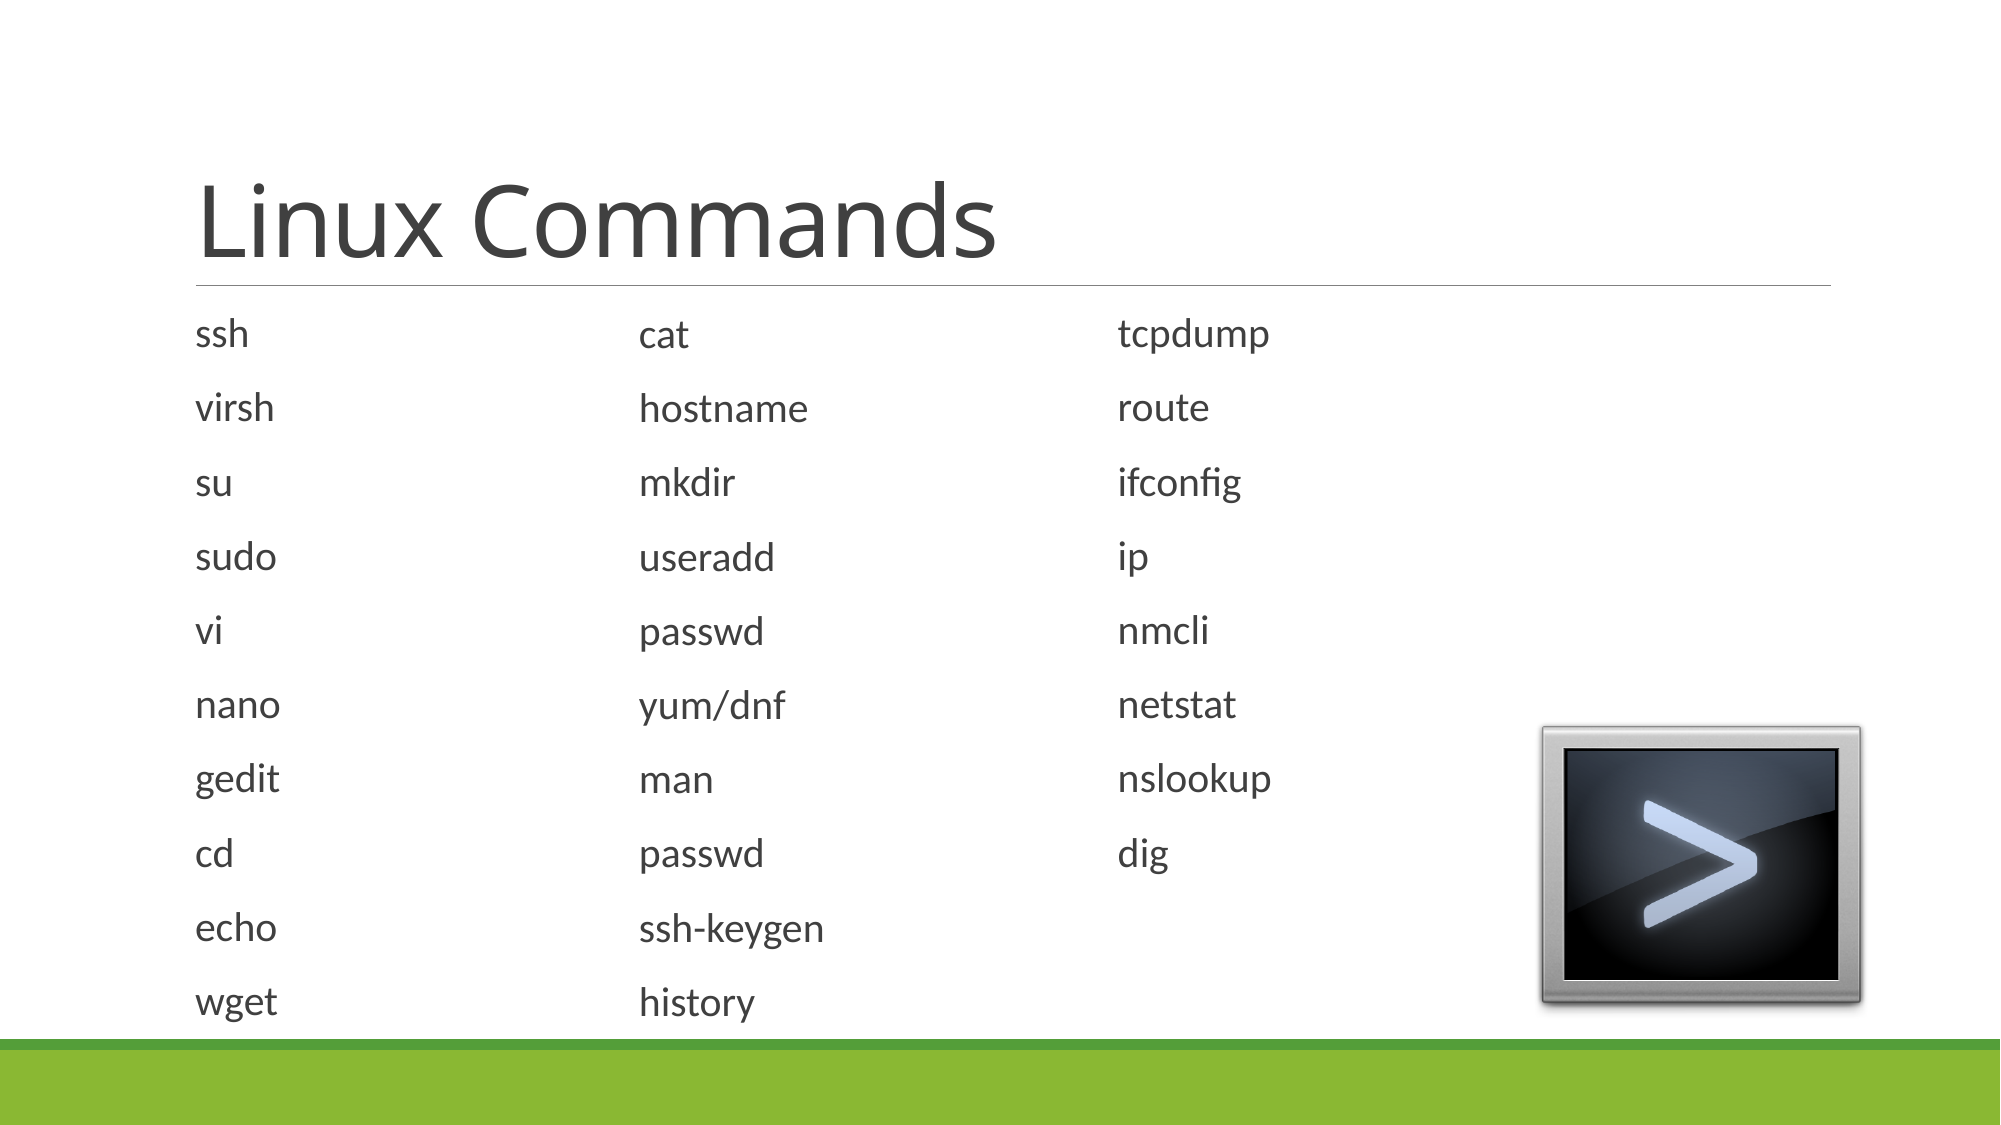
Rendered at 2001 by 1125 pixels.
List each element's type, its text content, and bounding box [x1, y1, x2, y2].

list cat hostname mkdir useradd passwd yum/dnf man passwd ssh-keygen history [624, 304, 1005, 1039]
title Linux Commands [180, 47, 1830, 285]
list ssh virsh su sudo vi nano gedit cd echo wget [180, 304, 561, 1039]
text_box tcpdump route ifconfig ip nmcli netstat nslookup dig [1102, 304, 1484, 1019]
picture [1526, 688, 1877, 1039]
